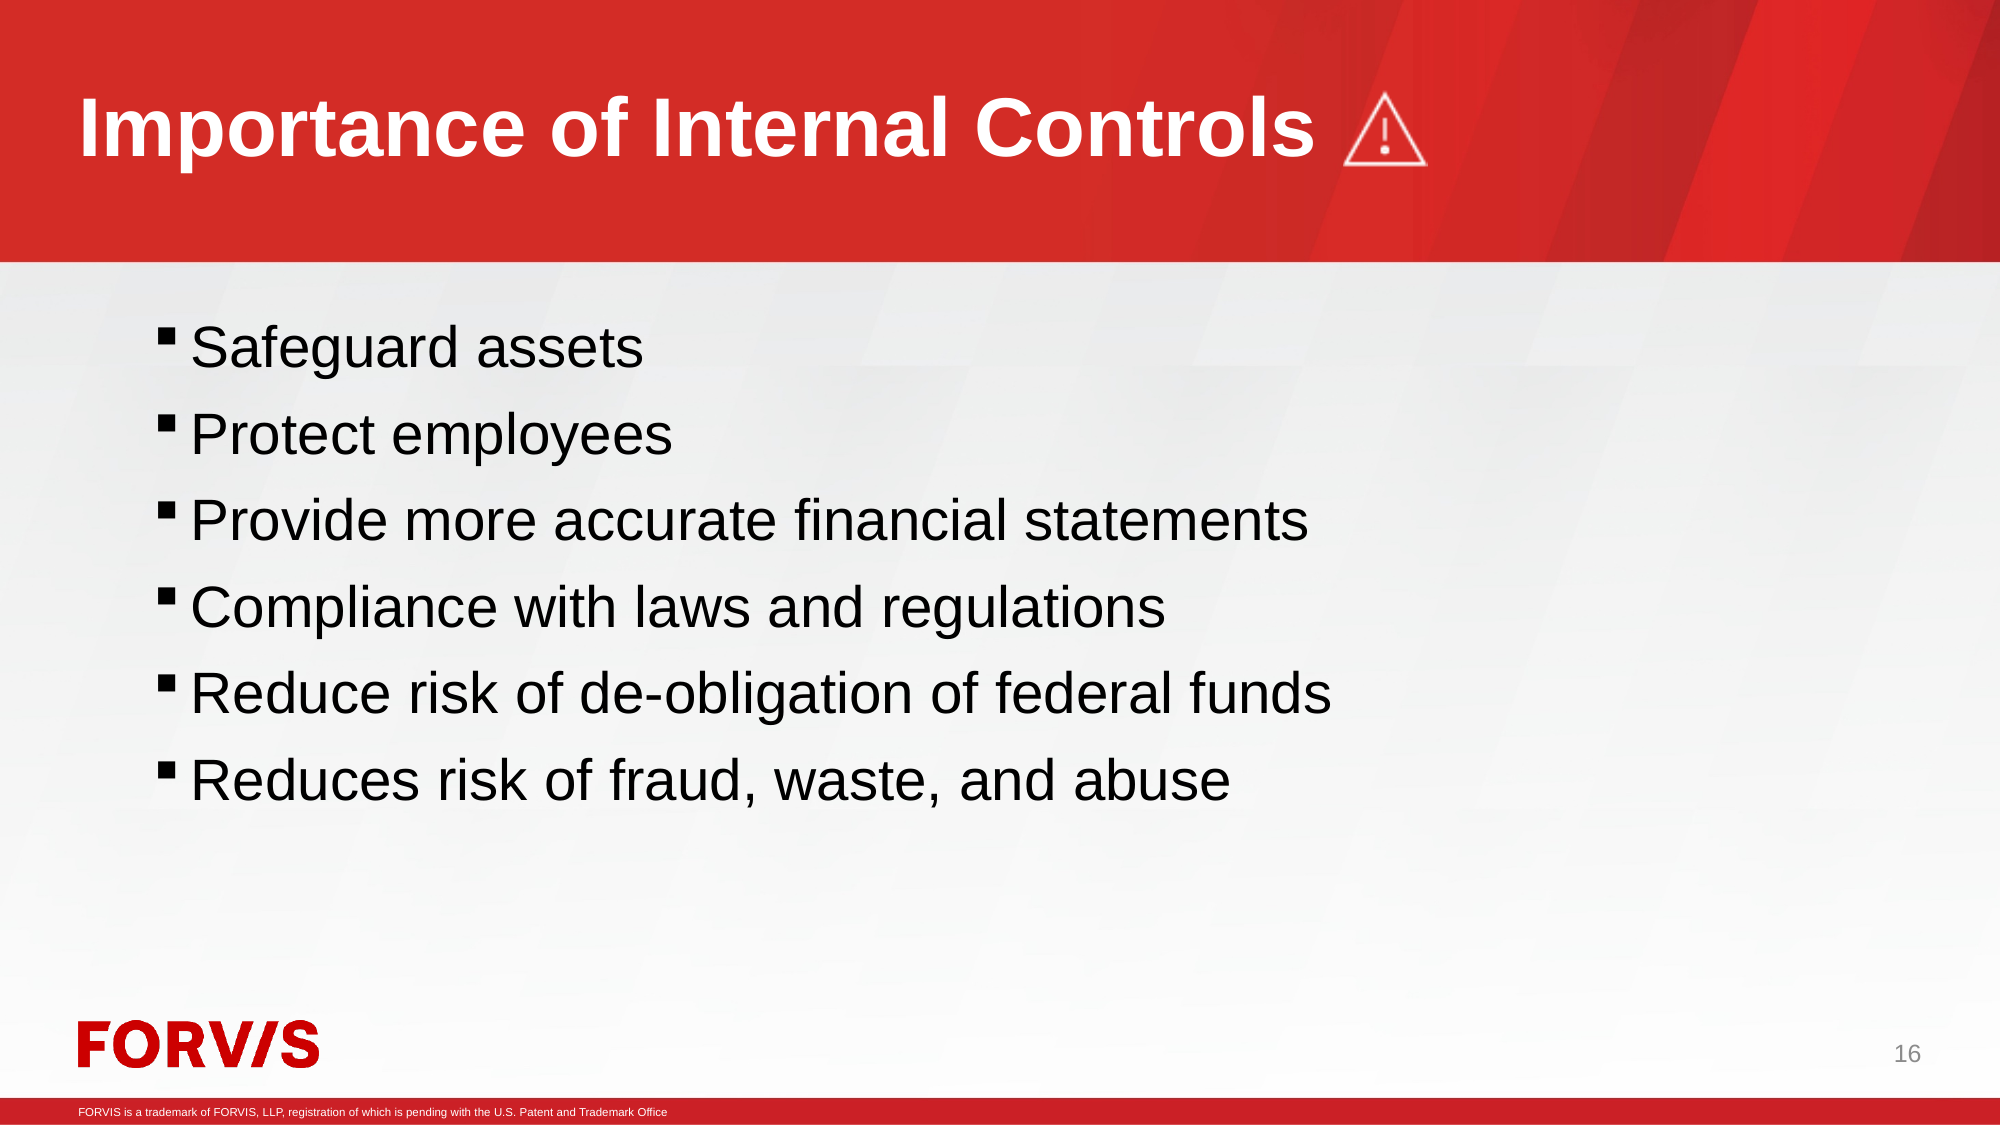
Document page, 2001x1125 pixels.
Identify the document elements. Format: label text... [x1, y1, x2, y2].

picture [0, 0, 2000, 1125]
picture [1343, 87, 1428, 171]
title Importance of Internal Controls [78, 0, 1922, 259]
list Safeguard assets Protect employees Provide more accurate financial statements Compliance with laws and regulations Reduce risk of de-obligation of federal funds Reduces risk of fraud, waste, and abuse [78, 301, 1922, 991]
slide_number 16 [1471, 1046, 1922, 1068]
